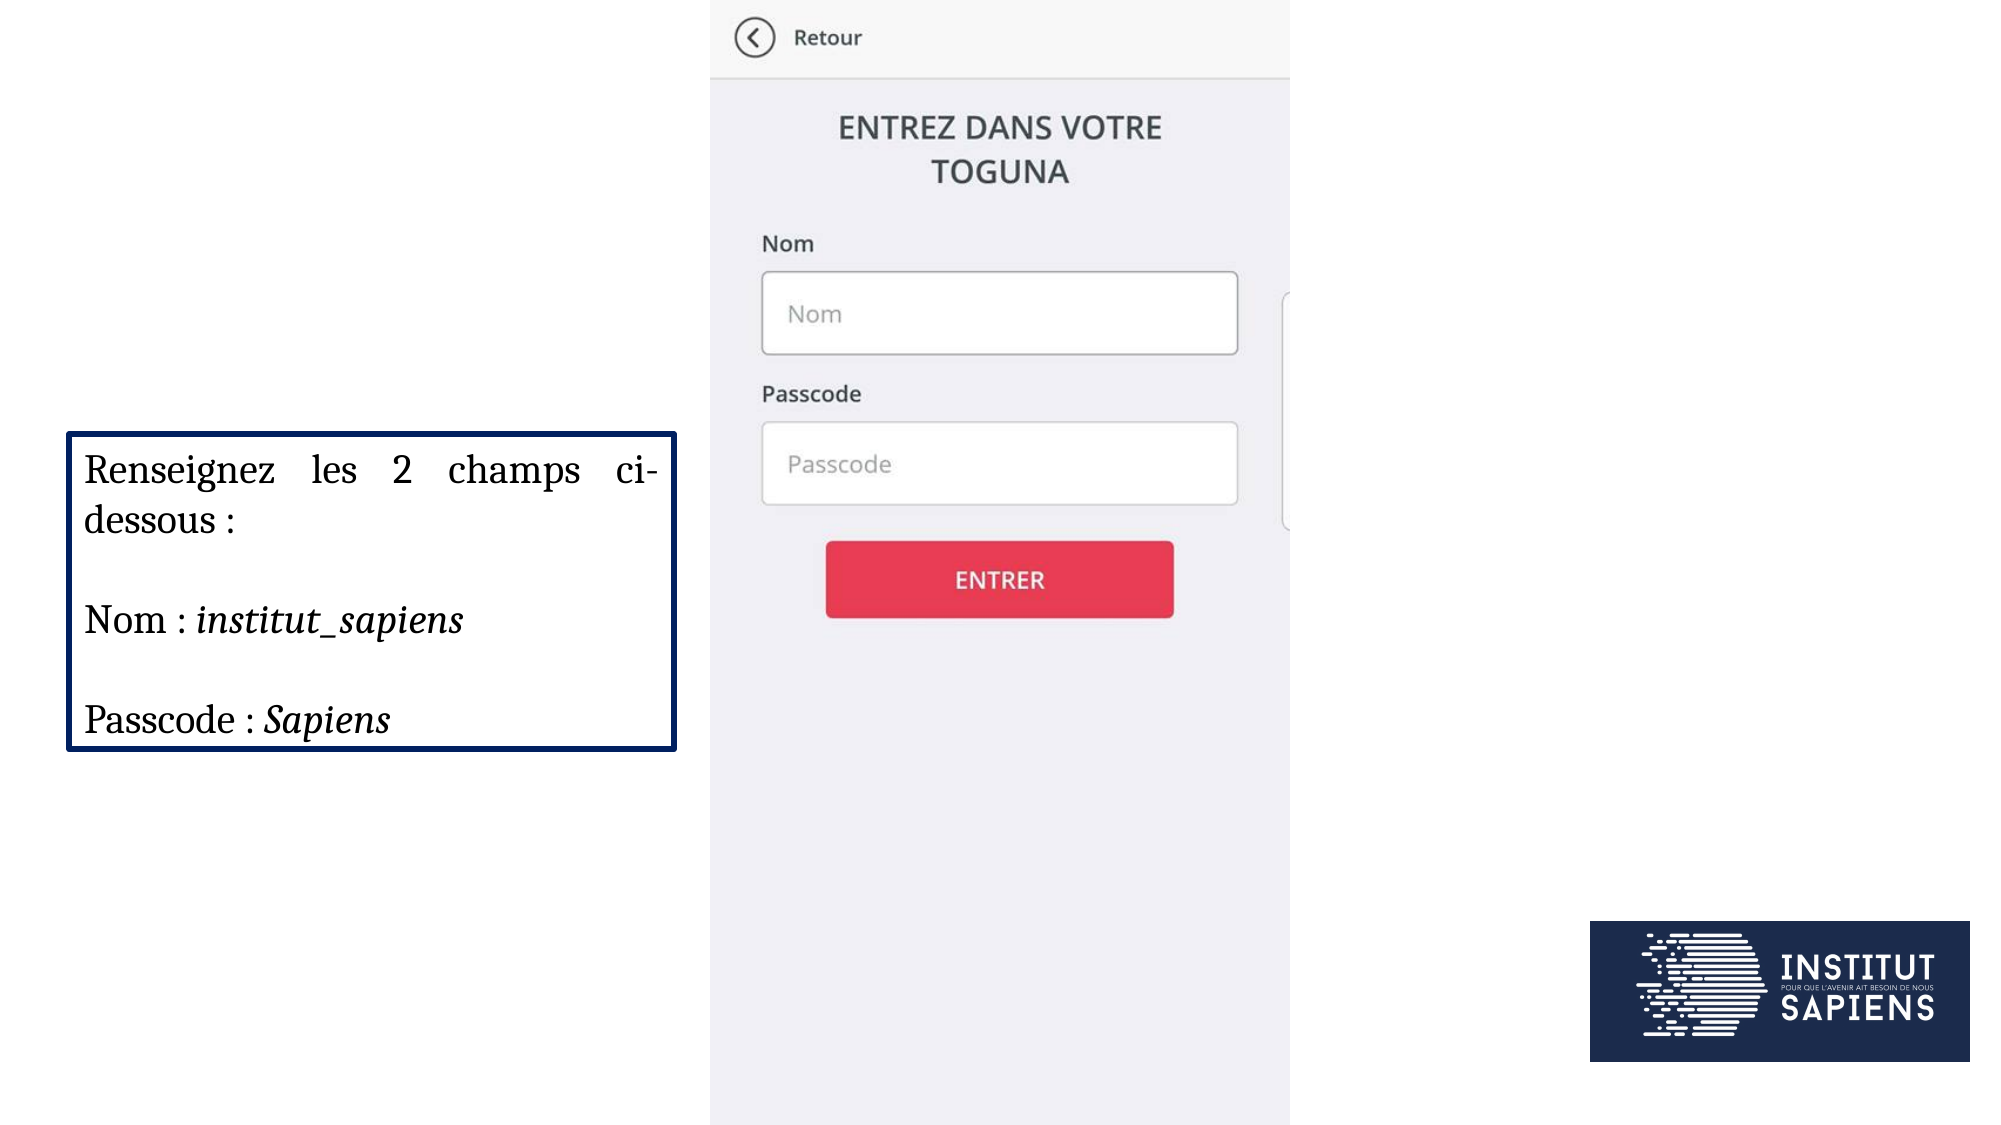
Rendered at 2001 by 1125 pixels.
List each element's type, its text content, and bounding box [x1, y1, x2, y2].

picture [1590, 921, 1970, 1062]
text_box Renseignez les 2 champs ci-dessous : Nom : institut_sapiens Passcode : Sapiens [69, 434, 674, 750]
picture [710, 0, 1290, 1125]
